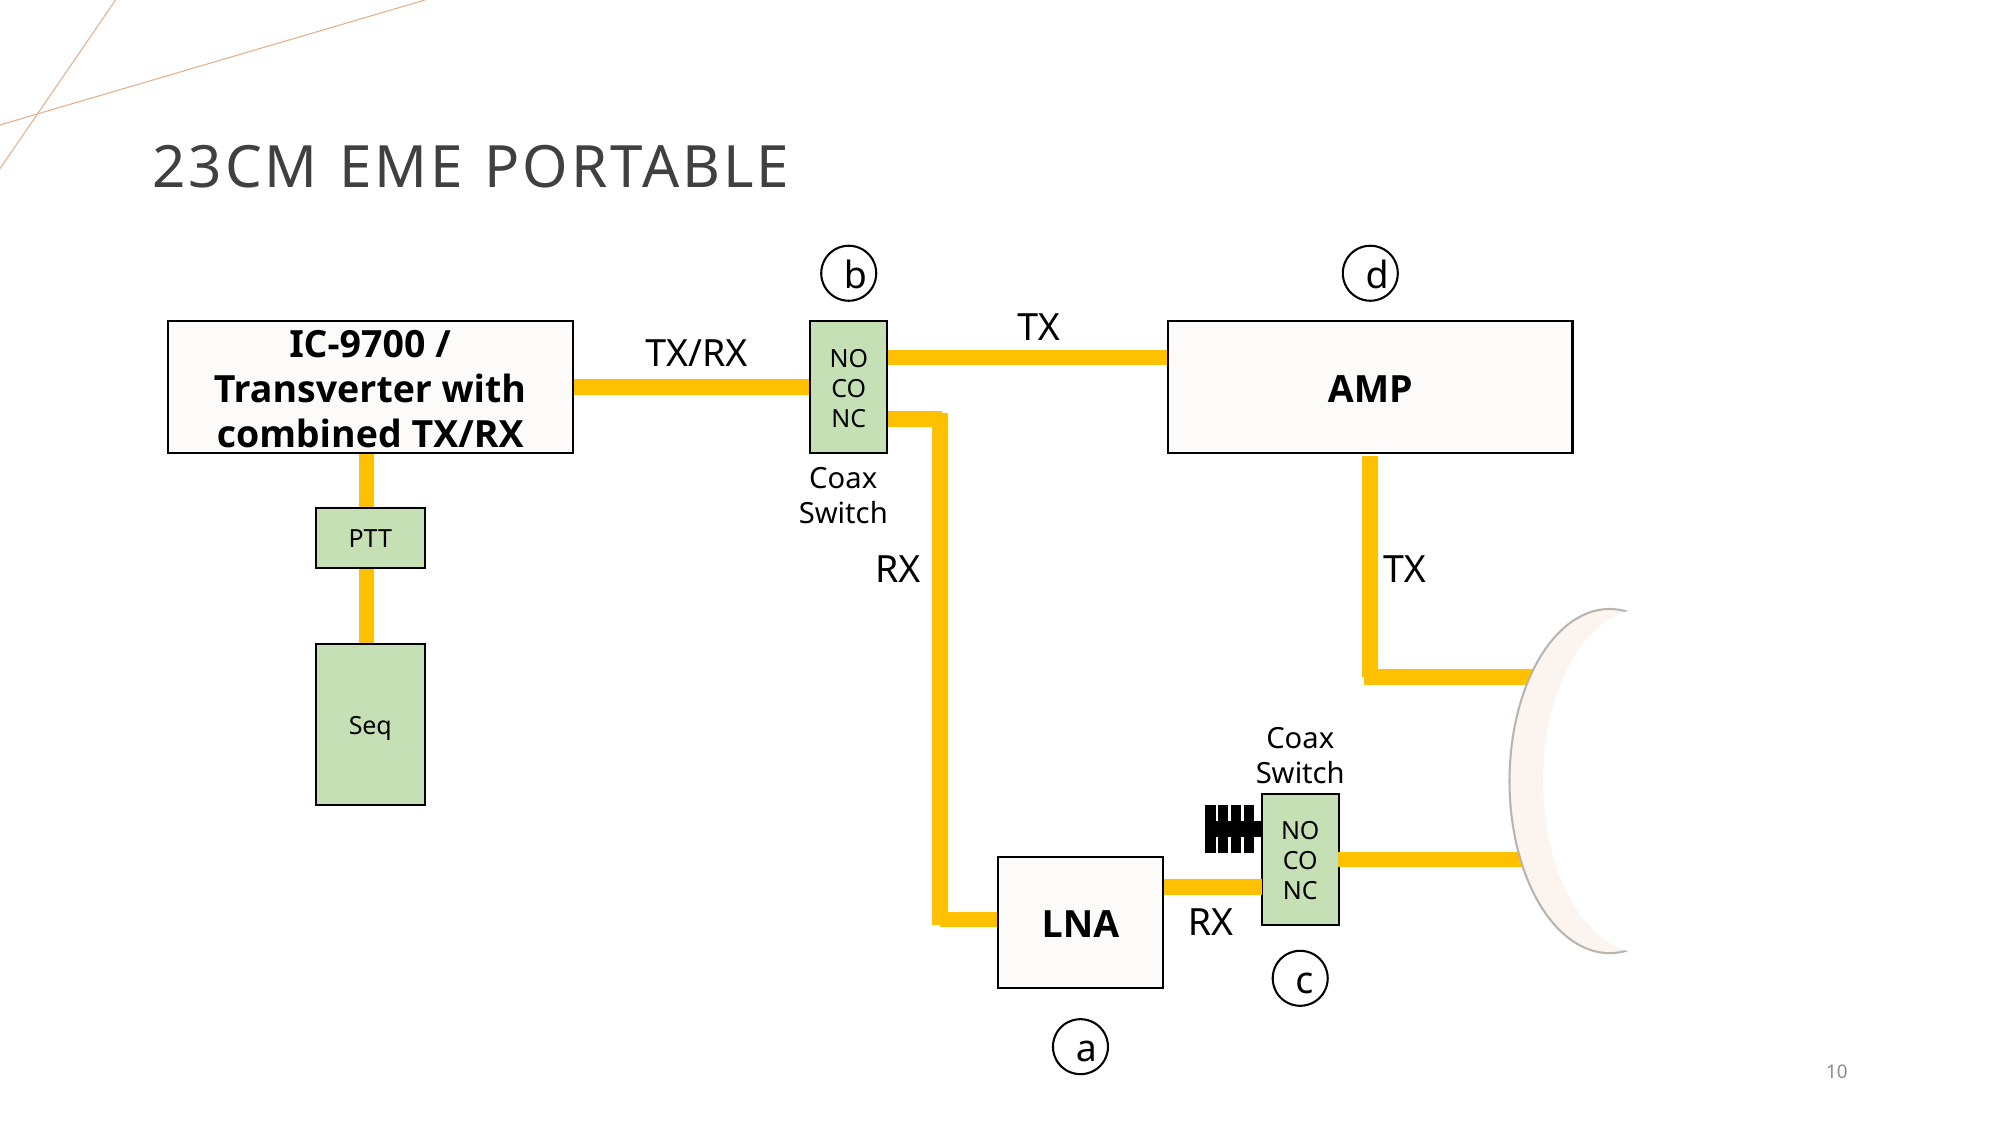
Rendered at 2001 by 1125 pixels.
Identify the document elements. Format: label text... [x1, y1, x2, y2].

text_box PTT [367, 507, 426, 569]
text_box TX [1371, 537, 1441, 598]
text_box b [820, 244, 878, 302]
title 23CM EME PORTABLE [137, 59, 1863, 278]
text_box Seq [315, 643, 426, 806]
text_box LNA [997, 856, 1164, 989]
text_box Coax Switch [1241, 712, 1360, 797]
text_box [1509, 608, 1744, 954]
text_box RX [860, 538, 932, 598]
text_box a [1051, 1018, 1110, 1076]
text_box TX [1002, 295, 1075, 356]
text_box Coax Switch [784, 452, 903, 537]
text_box d [1341, 244, 1399, 302]
text_box AMP [1167, 320, 1574, 454]
text_box IC-9700 / Transverter with combined TX/RX [167, 320, 574, 454]
text_box TX/RX [630, 321, 763, 381]
text_box RX [1173, 890, 1248, 950]
text_box NO CO NC [809, 320, 888, 454]
text_box NO CO NC [1261, 797, 1340, 926]
text_box PTT [315, 507, 366, 569]
text_box c [1271, 949, 1329, 1007]
slide_number 10 [1412, 1042, 1863, 1103]
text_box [1210, 804, 1262, 854]
